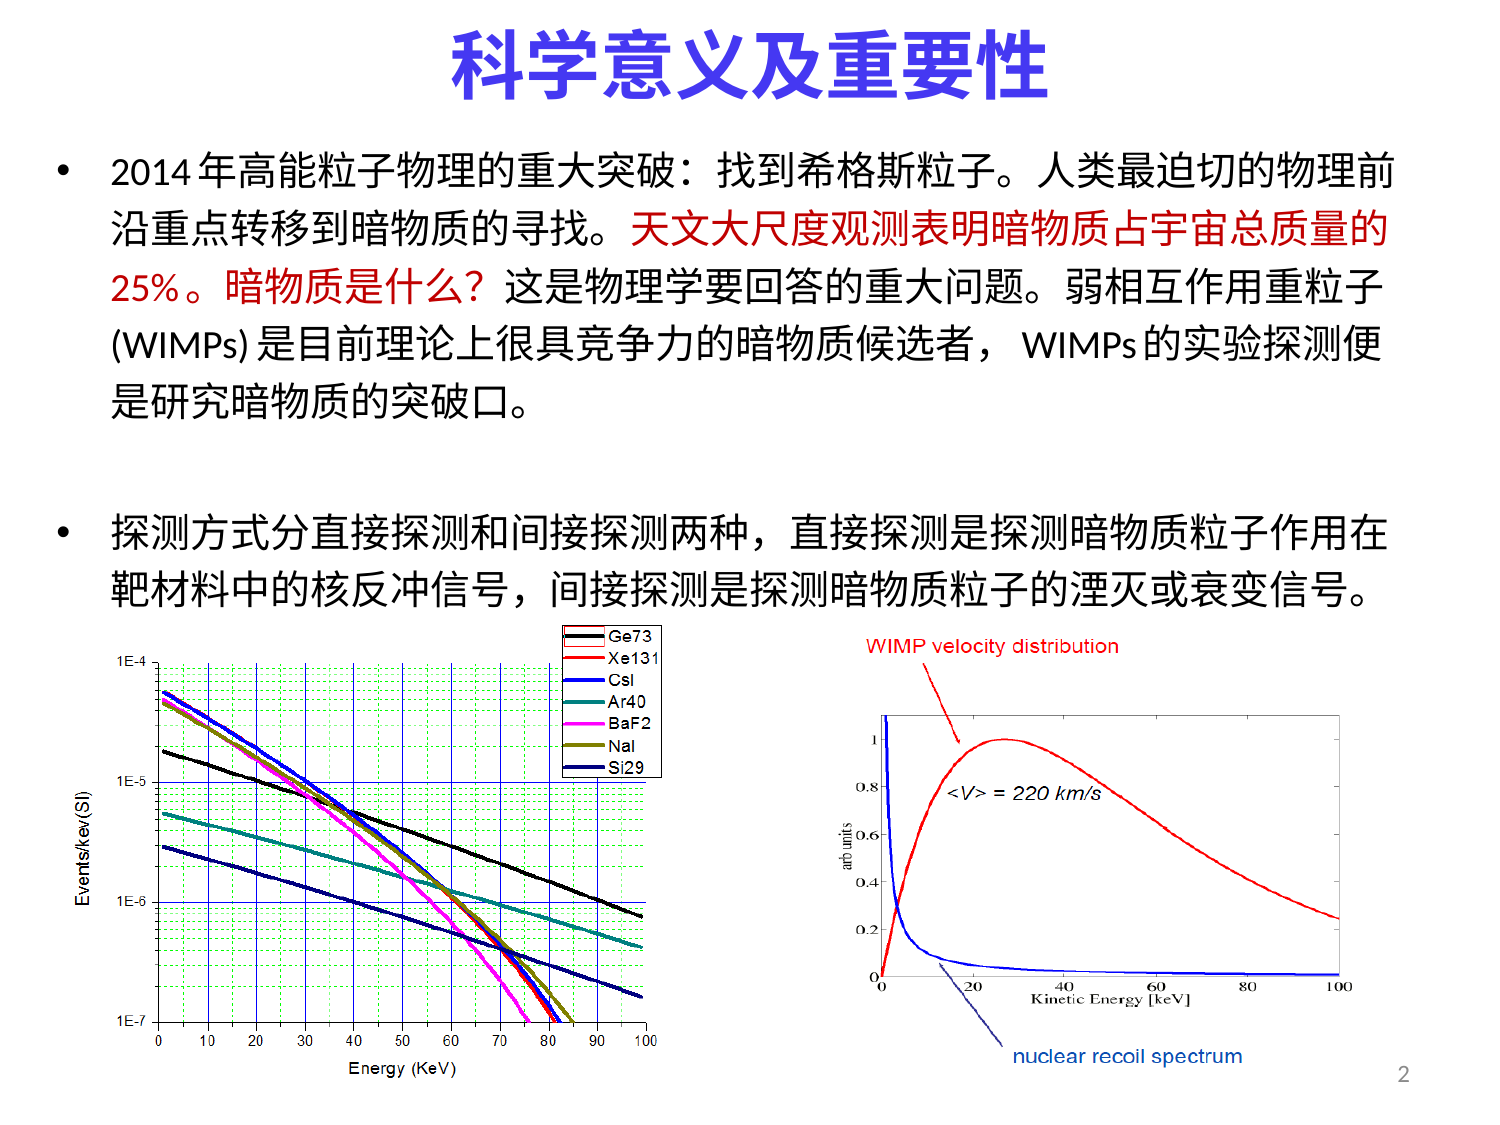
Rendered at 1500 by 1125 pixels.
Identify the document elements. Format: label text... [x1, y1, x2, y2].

picture [55, 623, 690, 1084]
list 2014年高能粒子物理的重大突破：找到希格斯粒子。人类最迫切的物理前沿重点转移到暗物质的寻找。天文大尺度观测表明暗物质占宇宙总质量的25%。暗物质是什么？这是物理学要回答的重大问题。弱相互作用重粒子(WIMPs)是目前理论上很具竞争力的暗物质候选者，WIMPs的实验探测便是研究暗物质的突破口。 探测方式分直接探测和间接探测两种，直接探测是探测暗物质粒子作用在靶材料中的核反冲信号，间接探测是探测暗物质粒子的湮灭或衰变信号。 [41, 128, 1425, 637]
picture [832, 623, 1376, 1084]
title 科学意义及重要性 [75, 0, 1425, 128]
slide_number 2 [1074, 1042, 1425, 1103]
